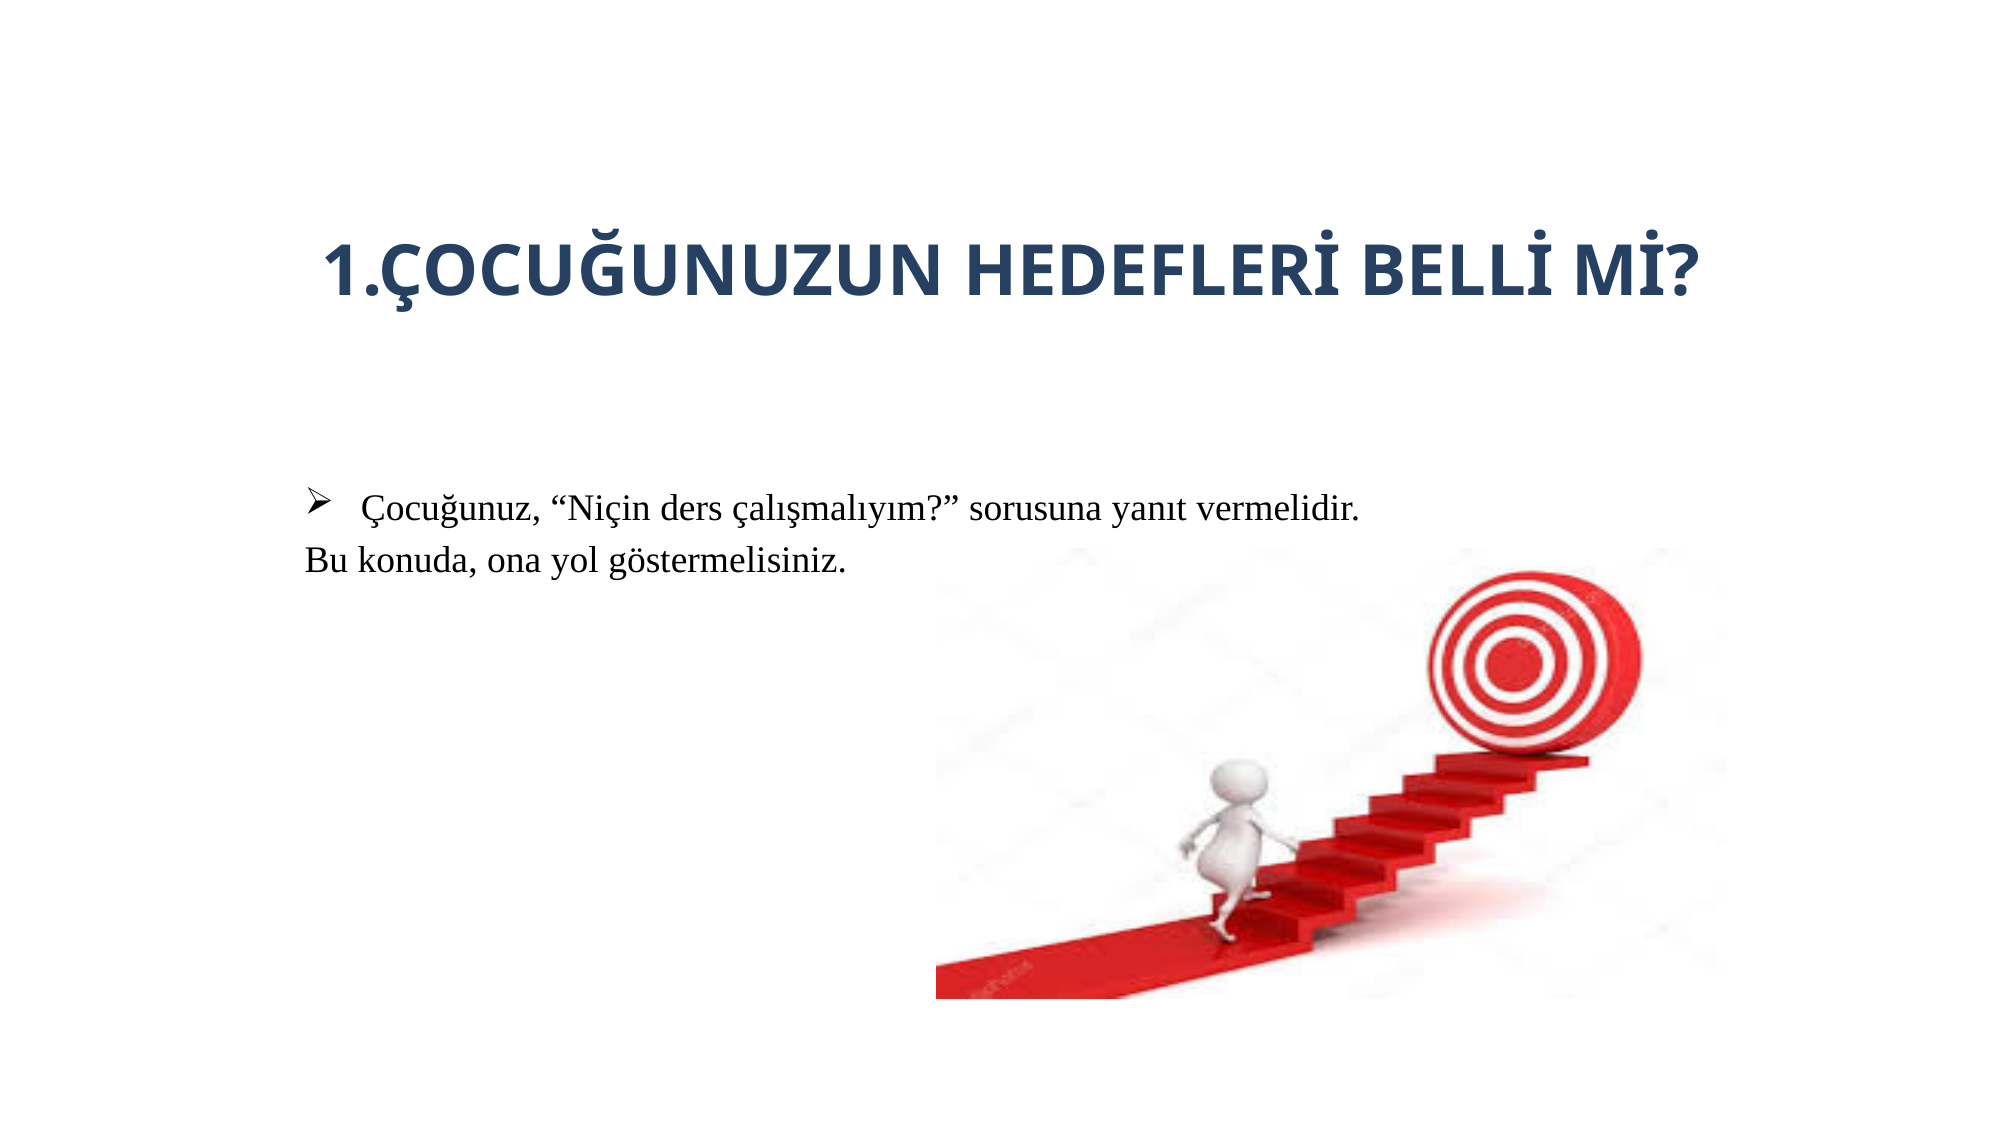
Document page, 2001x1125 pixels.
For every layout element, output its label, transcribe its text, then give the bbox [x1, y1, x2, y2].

picture [936, 547, 1727, 1000]
title 1.ÇOCUĞUNUZUN HEDEFLERİ BELLİ Mİ? [296, 177, 1727, 423]
list Çocuğunuz, “Niçin ders çalışmalıyım?” sorusuna yanıt vermelidir. Bu konuda, ona yol göstermelisiniz. [289, 423, 1734, 1088]
